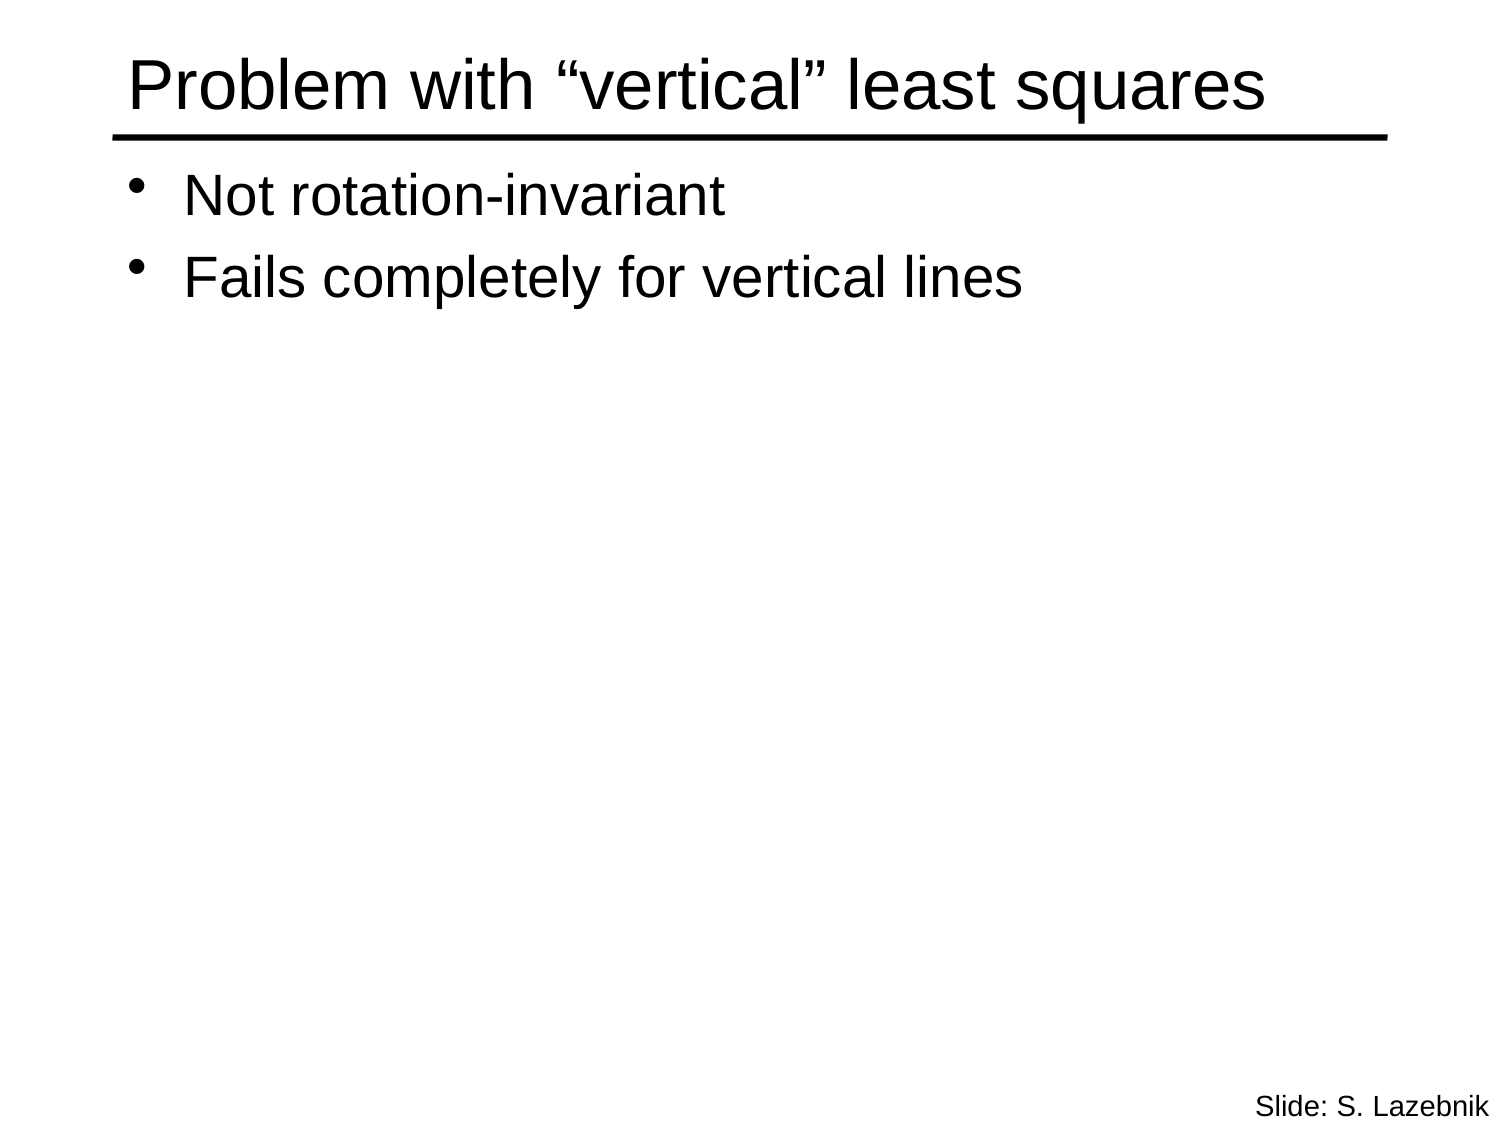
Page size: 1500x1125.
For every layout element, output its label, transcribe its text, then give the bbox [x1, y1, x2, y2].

title Problem with “vertical” least squares [112, 12, 1388, 149]
list Not rotation-invariant Fails completely for vertical lines [112, 149, 1388, 1013]
text_box Slide: S. Lazebnik [1240, 1079, 1500, 1125]
